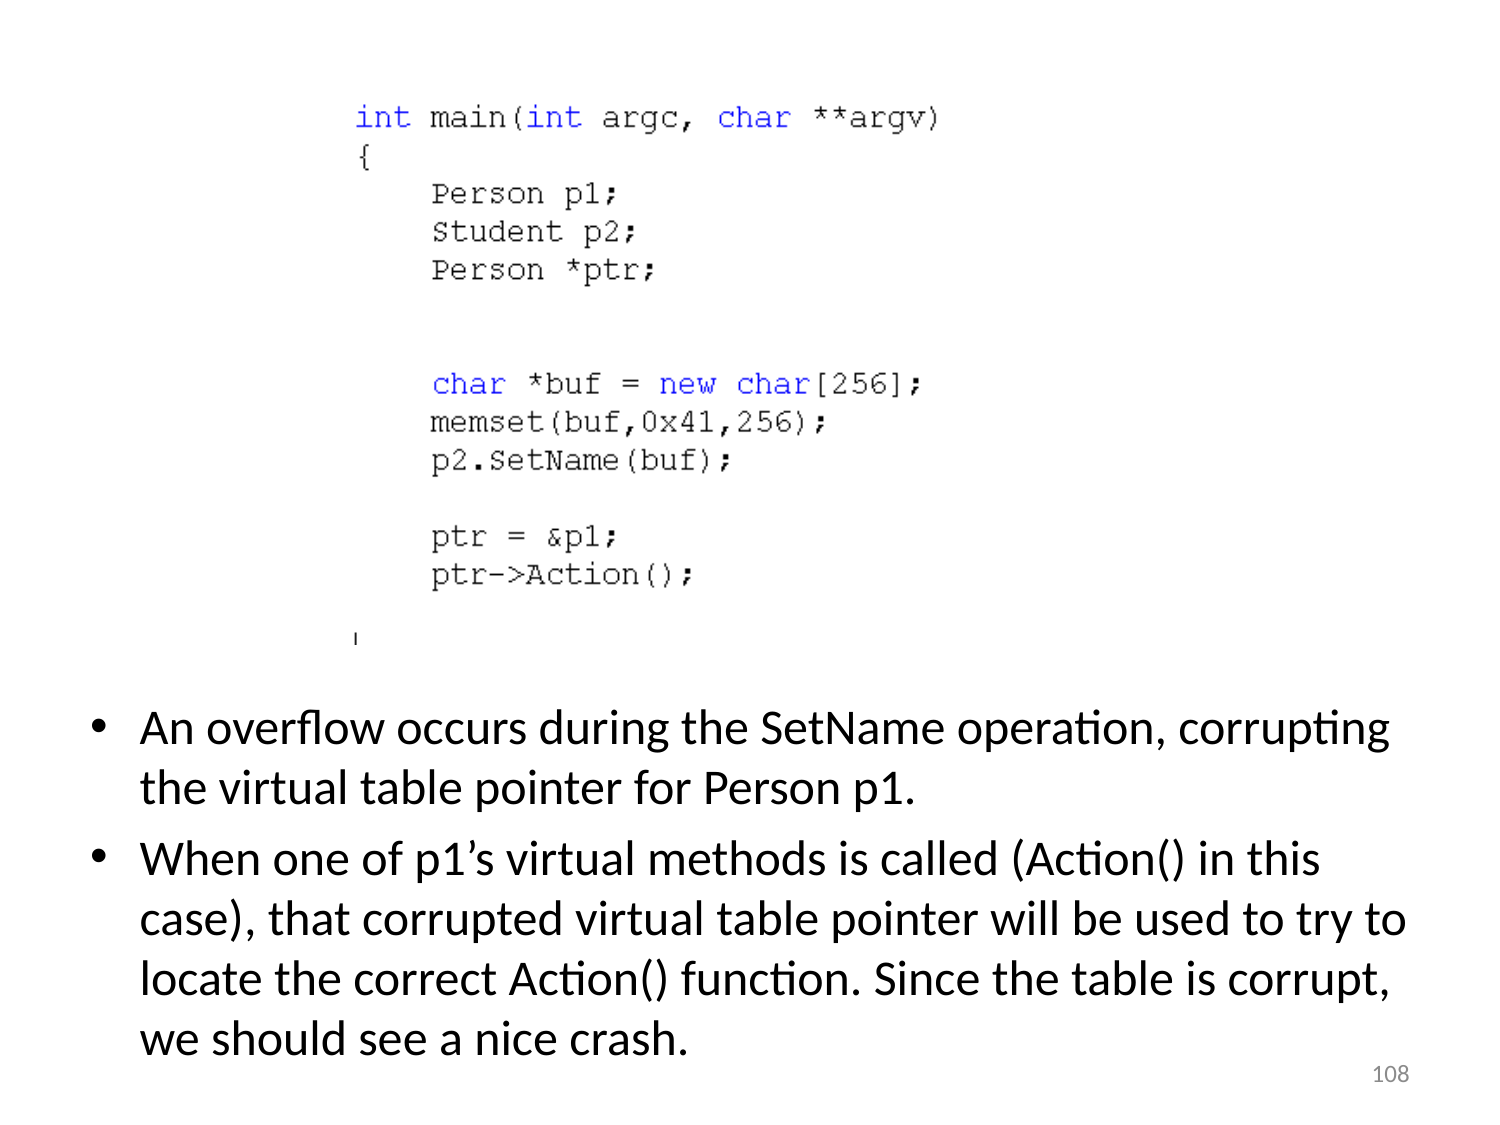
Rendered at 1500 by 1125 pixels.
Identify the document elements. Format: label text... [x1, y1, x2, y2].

slide_number 108 [1074, 1042, 1425, 1103]
picture [349, 91, 988, 645]
list An overflow occurs during the SetName operation, corrupting the virtual table pointer for Person p1. When one of p1’s virtual methods is called (Action() in this case), that corrupted virtual table pointer will be used to try to locate the correct Action() function. Since the table is corrupt, we should see a nice crash. [75, 687, 1425, 1075]
